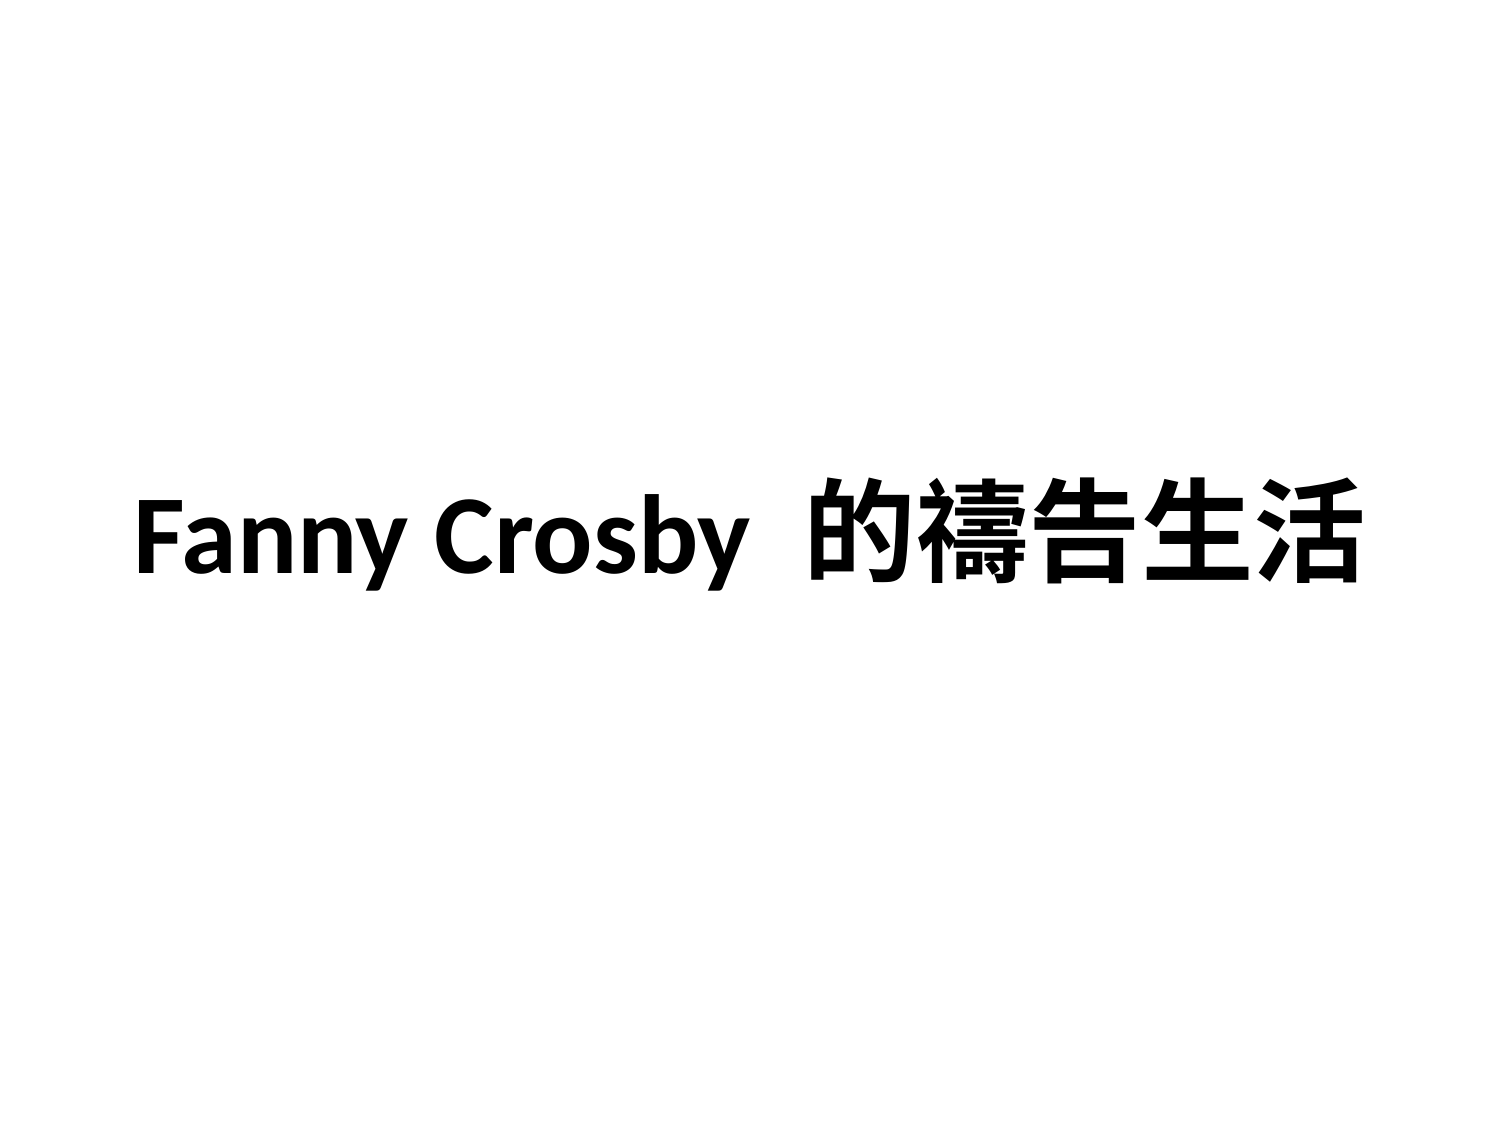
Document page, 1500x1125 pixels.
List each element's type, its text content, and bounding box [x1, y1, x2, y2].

title Fanny Crosby 的禱告生活 [75, 45, 1425, 1013]
